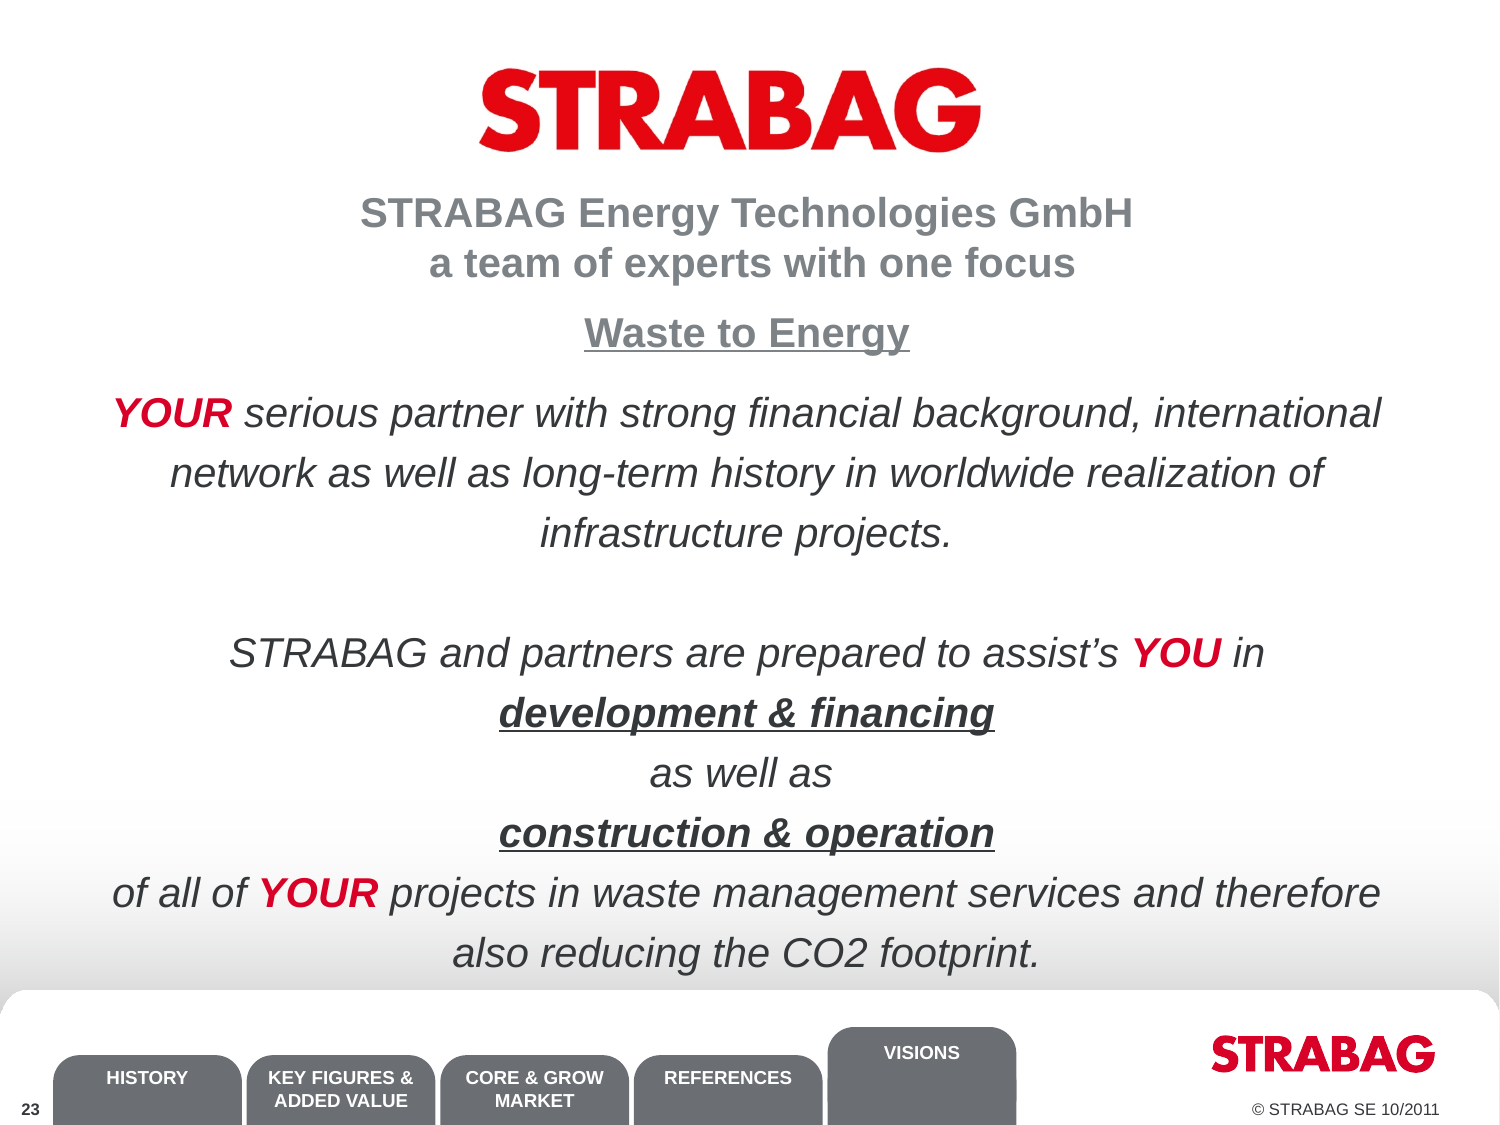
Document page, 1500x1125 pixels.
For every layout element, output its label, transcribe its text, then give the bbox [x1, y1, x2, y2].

footer © STRABAG SE 10/2011 [1038, 1070, 1441, 1125]
slide_number 23 [0, 1070, 41, 1125]
text_box STRABAG Energy Technologies GmbH a team of experts with one focus Waste to Energy YOUR serious partner with strong financial background, international network as well as long-term history in worldwide realization of infrastructure projects. STRABAG and partners are prepared to assist’s YOU in development & financing as well as construction & operation of all of YOUR projects in waste management services and therefore also reducing the CO2 footprint. [82, 178, 1412, 984]
text_box VISIONS [827, 1027, 1017, 1125]
picture [460, 48, 1005, 172]
picture [0, 990, 1500, 1125]
